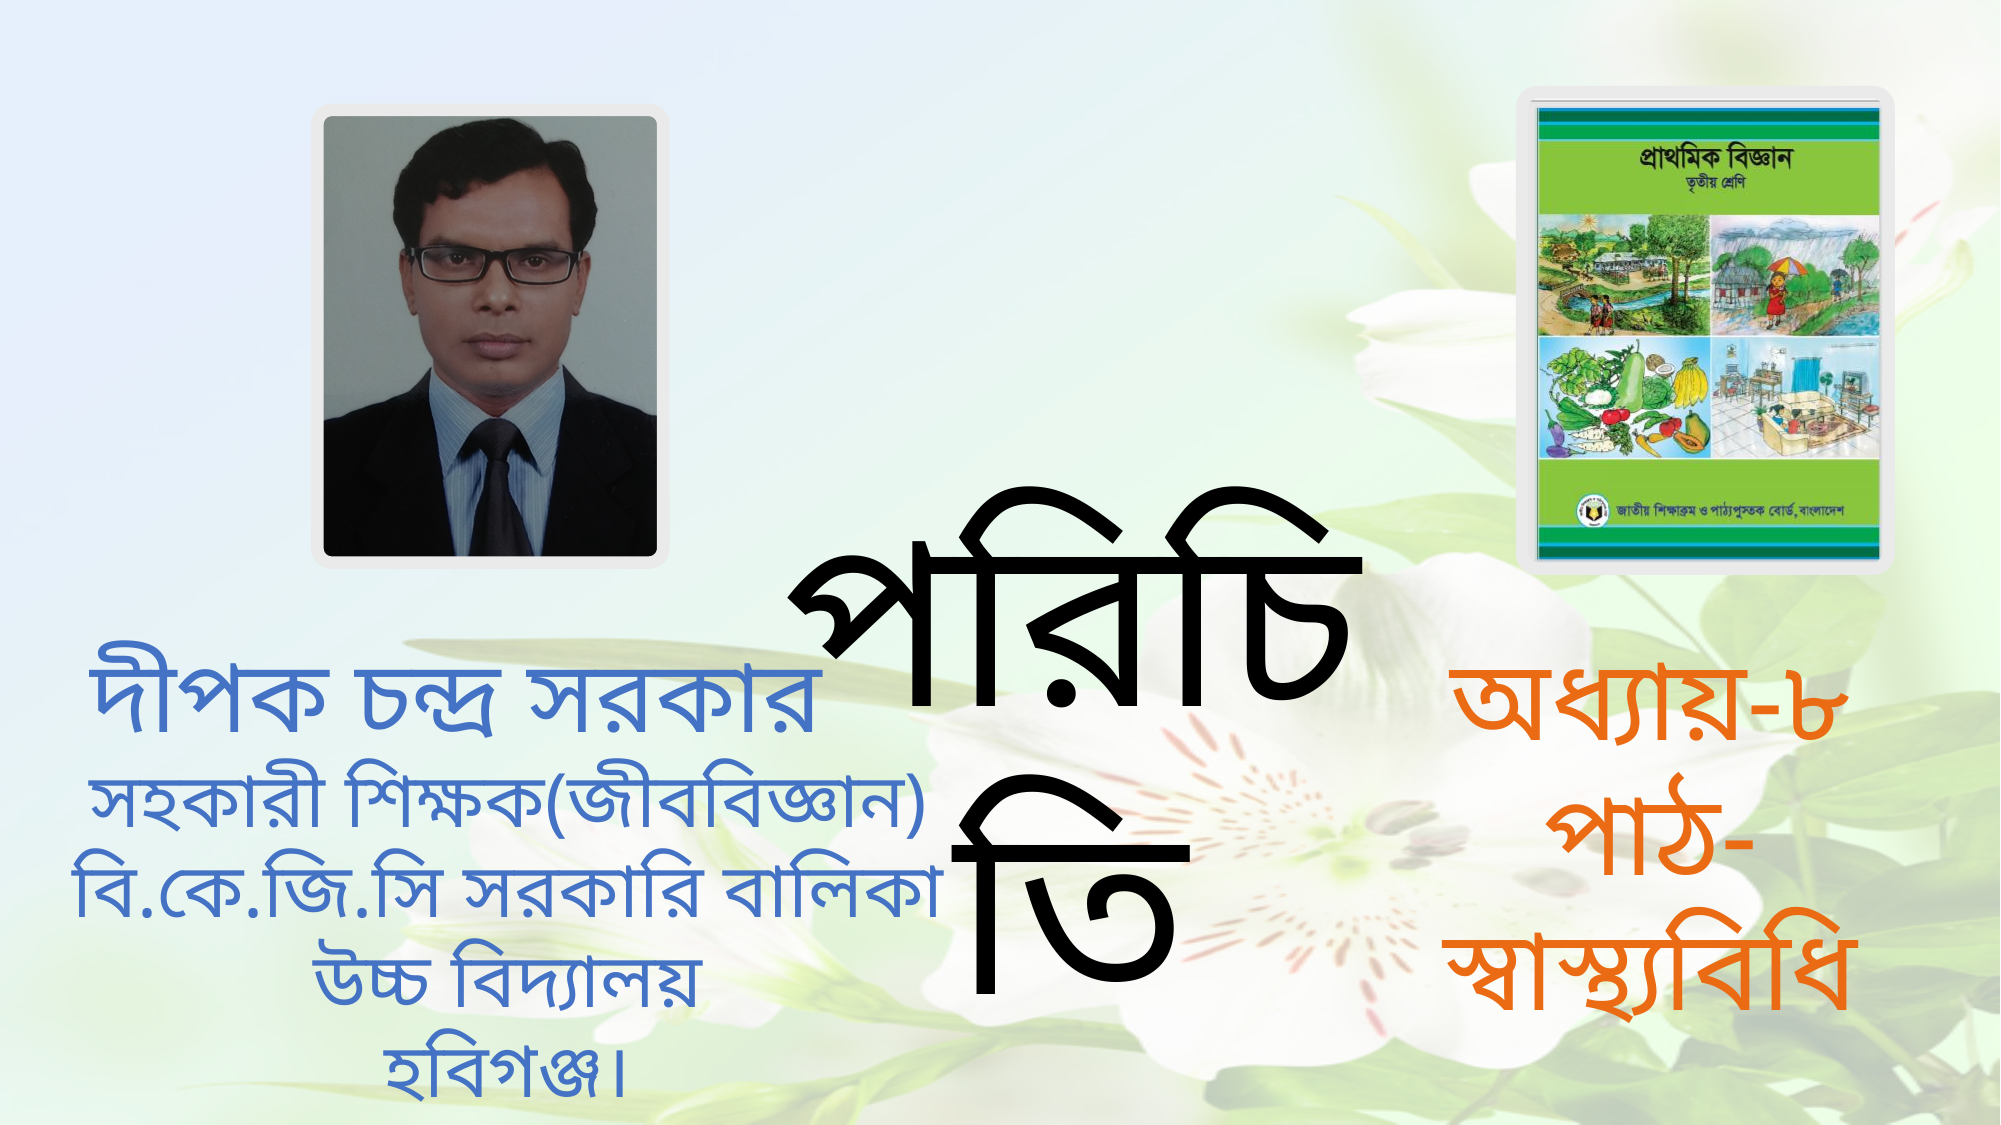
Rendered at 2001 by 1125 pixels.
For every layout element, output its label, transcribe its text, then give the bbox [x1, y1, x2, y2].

picture [1522, 92, 1889, 569]
text_box দীপক চন্দ্র সরকার সহকারী শিক্ষক(জীববিজ্ঞান) বি.কে.জি.সি সরকারি বালিকা উচ্চ বিদ্যালয় হবিগঞ্জ। [0, 625, 1026, 1121]
text_box পরিচিতি [692, 172, 1451, 1050]
picture [317, 109, 664, 563]
text_box অধ্যায়-৮ পাঠ-স্বাস্থ্যবিধি [1330, 620, 1971, 1040]
